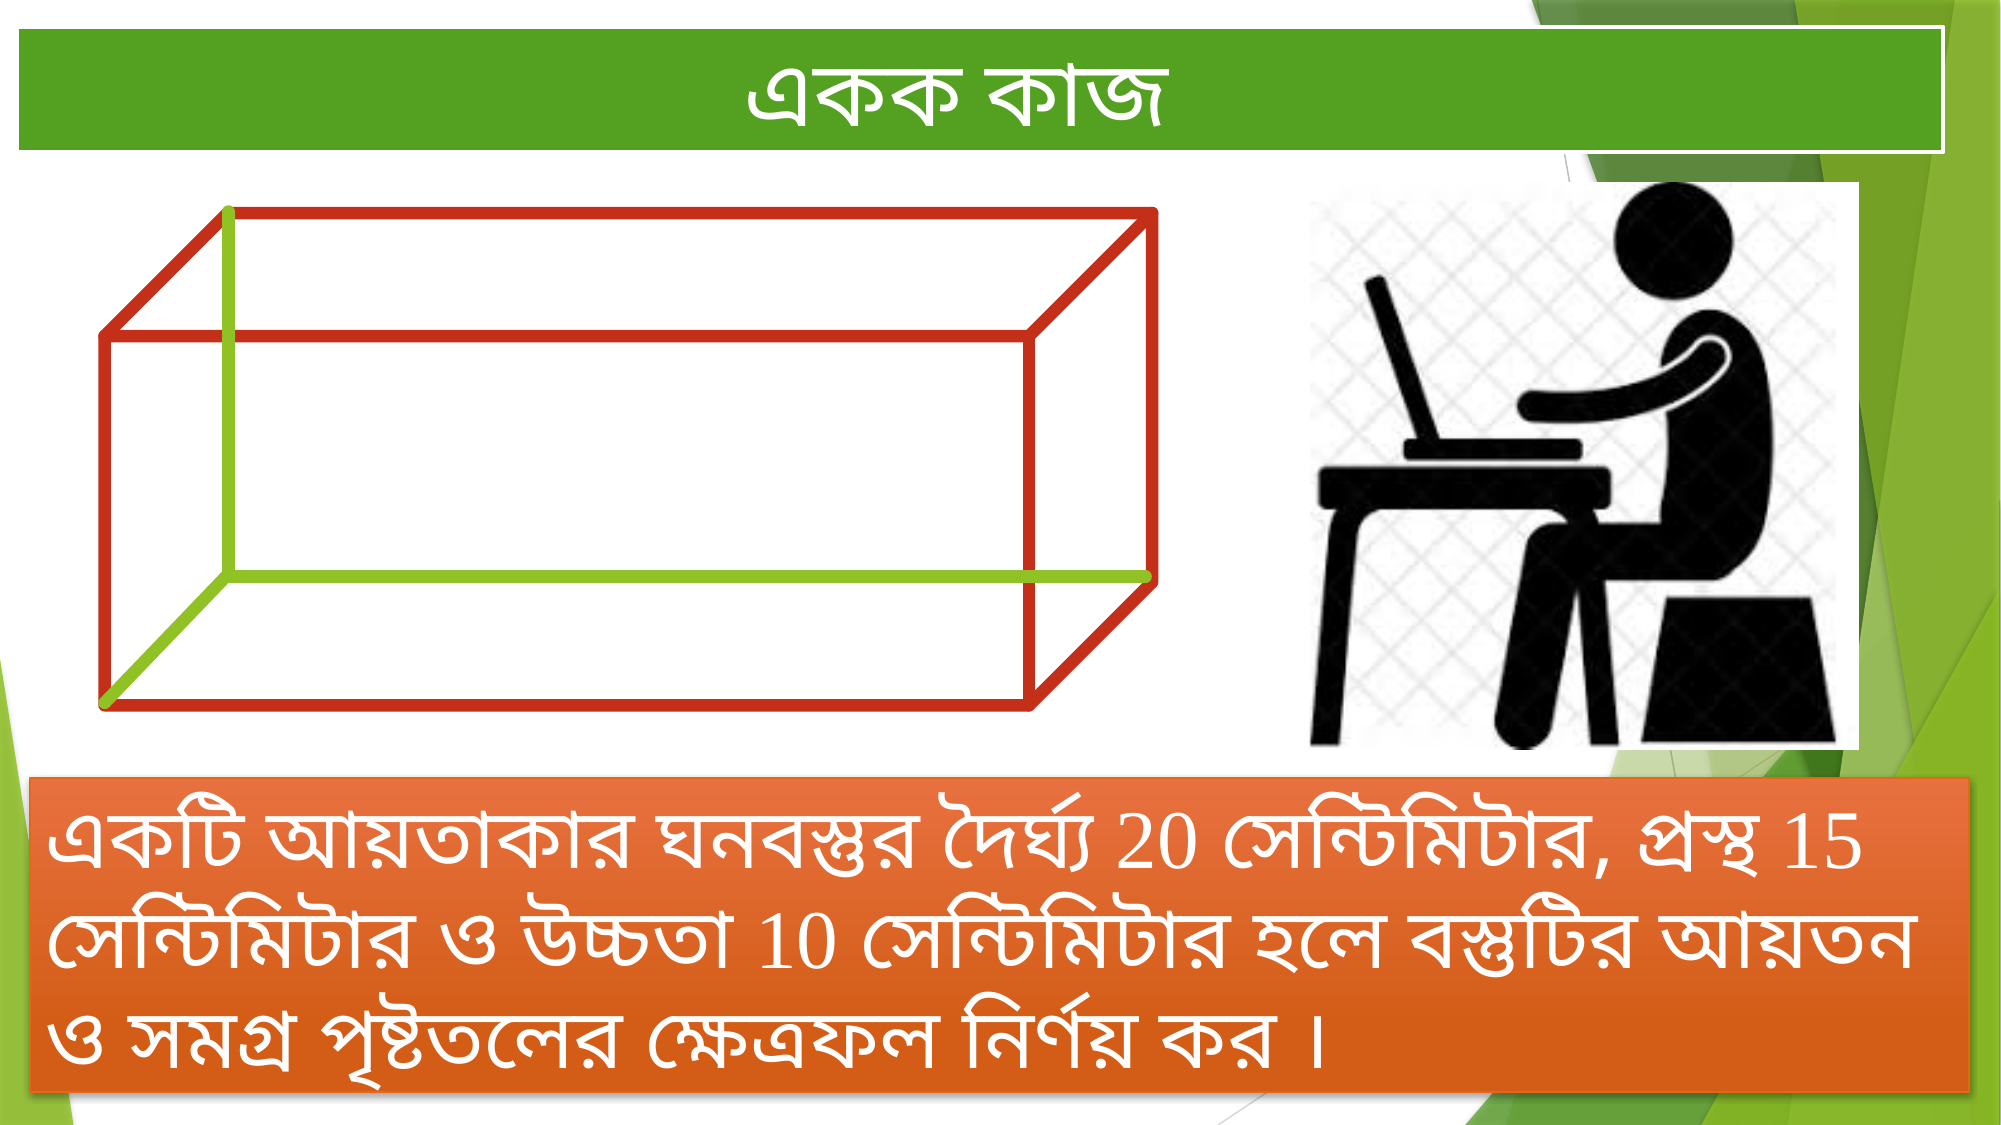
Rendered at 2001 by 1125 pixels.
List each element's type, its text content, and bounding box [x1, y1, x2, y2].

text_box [104, 211, 1153, 706]
text_box একটি আয়তাকার ঘনবস্তুর দৈর্ঘ্য 20 সেন্টিমিটার, প্রস্থ 15 সেন্টিমিটার ও উচ্চতা 10 সেন্টিমিটার হলে বস্তুটির আয়তন ও সমগ্র পৃষ্টতলের ক্ষেত্রফল নির্ণয় কর । [29, 777, 1970, 1093]
text_box একক কাজ [15, 25, 1945, 154]
picture [1290, 181, 1859, 750]
